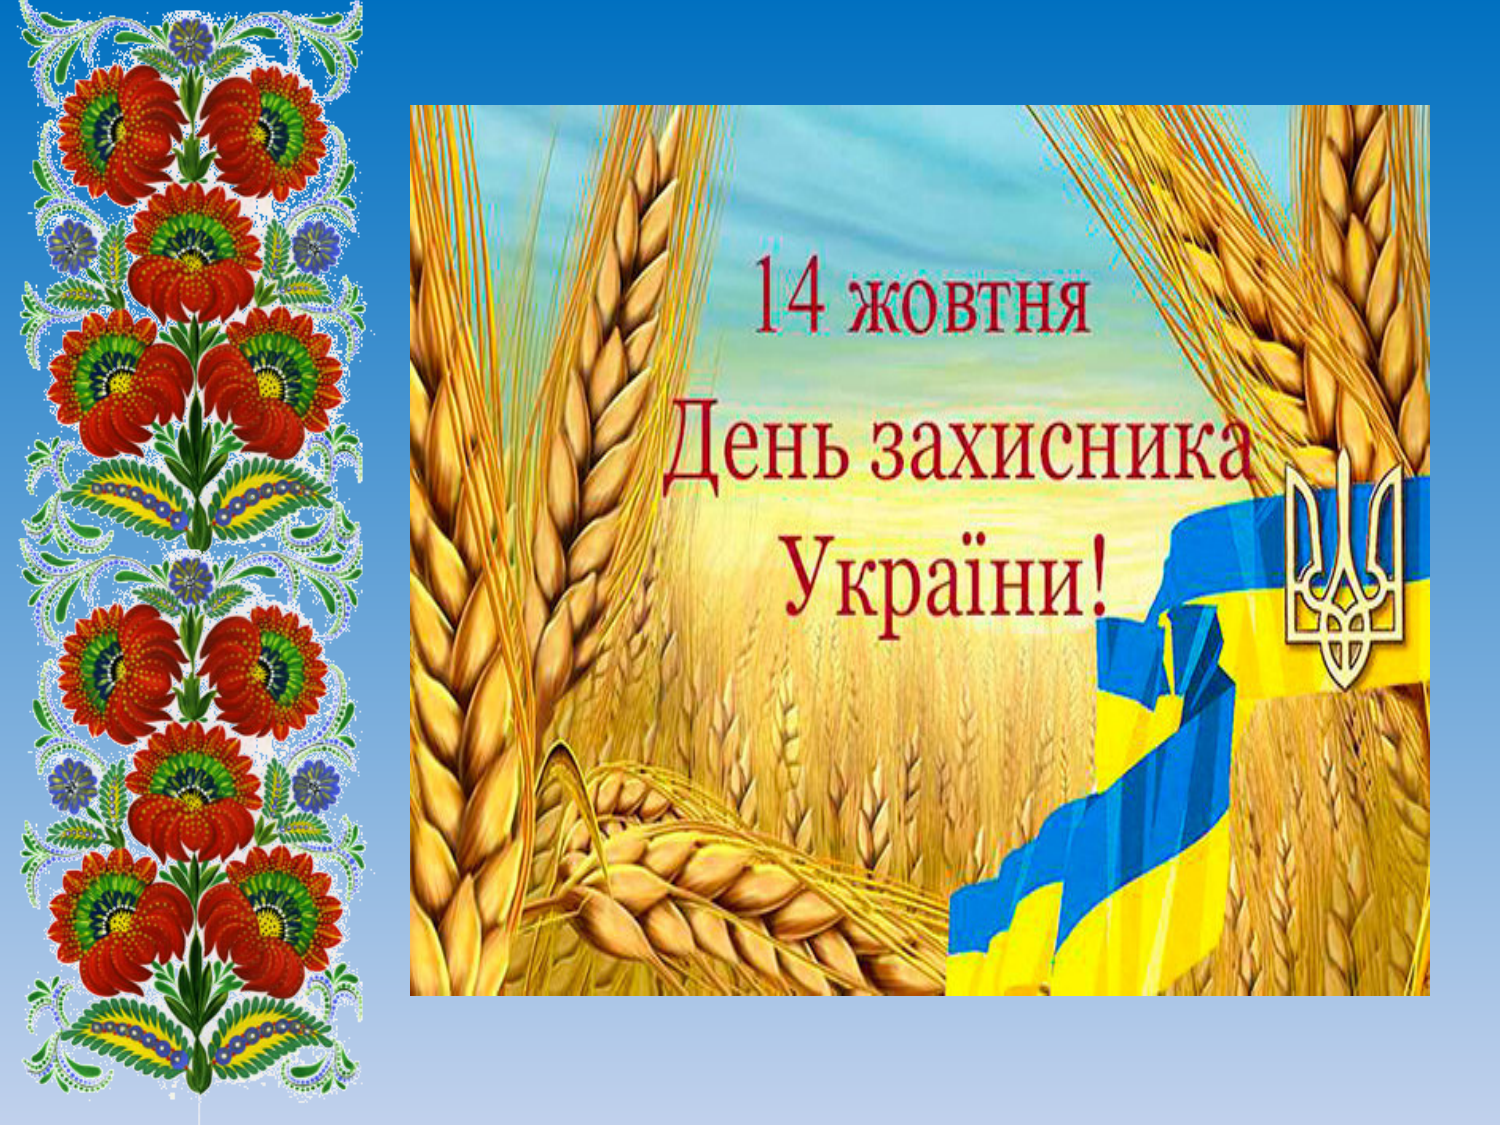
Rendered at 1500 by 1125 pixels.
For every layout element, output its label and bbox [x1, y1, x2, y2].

picture [409, 105, 1430, 997]
picture [0, 0, 391, 1125]
